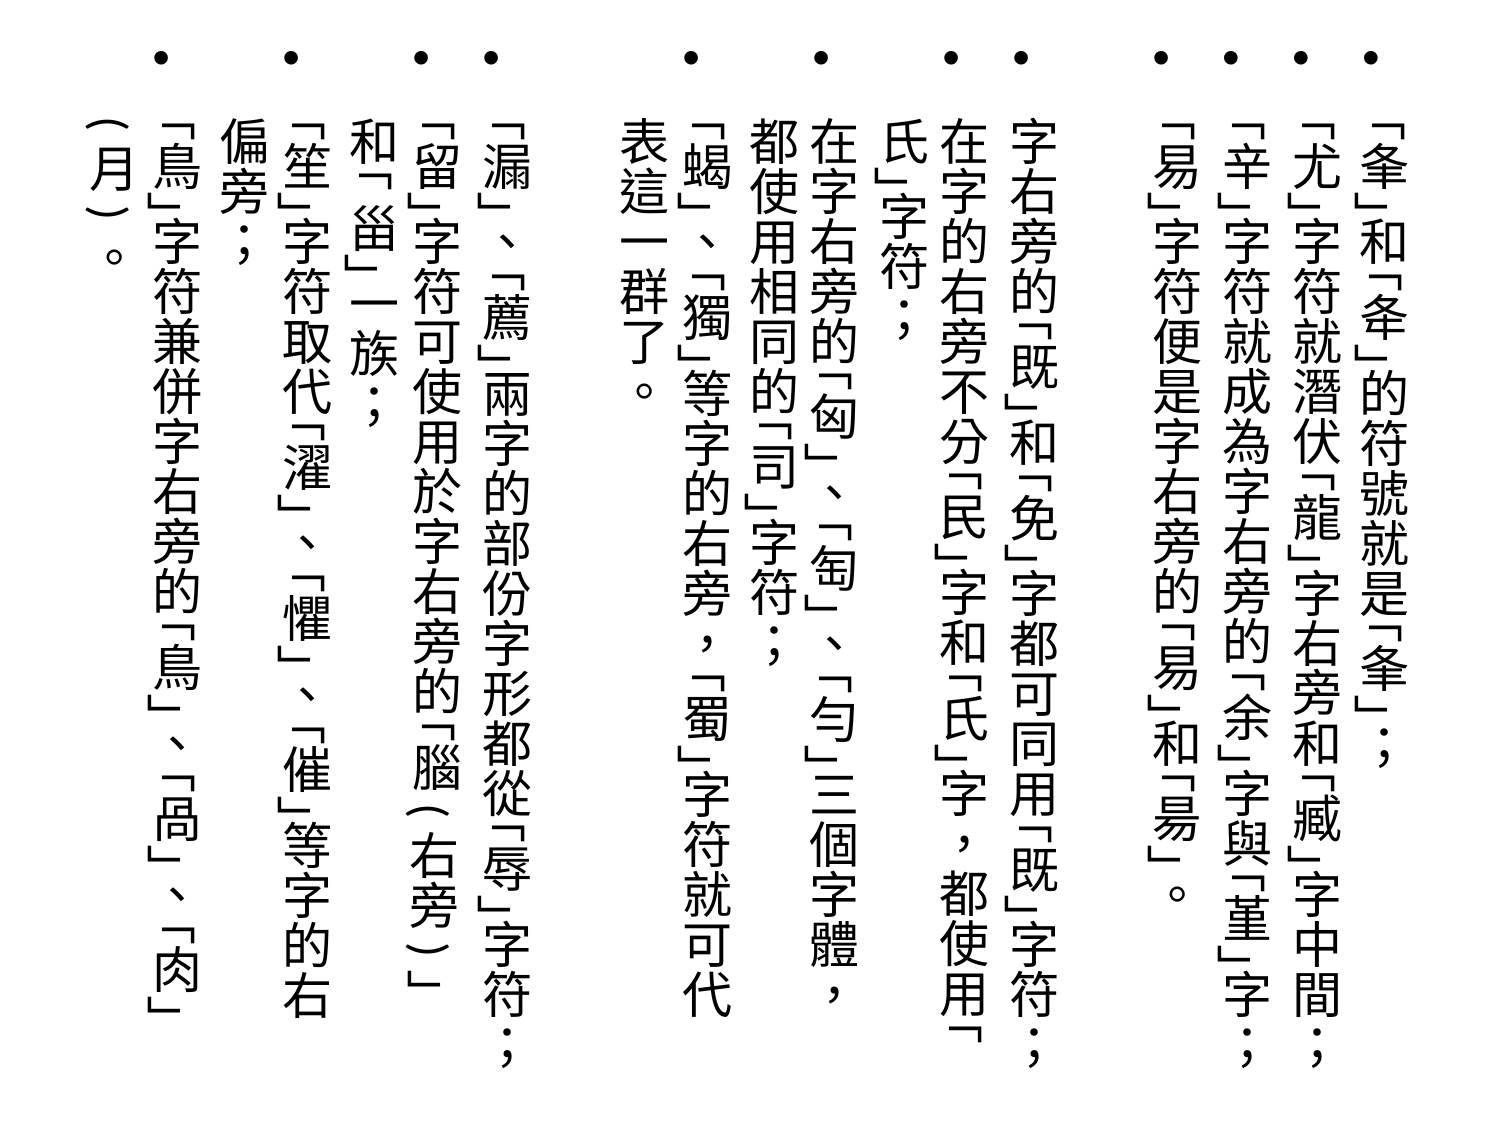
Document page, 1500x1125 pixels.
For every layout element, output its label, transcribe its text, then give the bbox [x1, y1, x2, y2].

list ｢夆｣和｢夅｣的符號就是｢夆｣； ｢尤｣字符就潛伏｢龍｣字右旁和｢臧｣字中間； ｢辛｣字符就成為字右旁的｢余｣字與｢堇｣字； ｢易｣字符便是字右旁的｢易｣和｢昜｣。 字右旁的｢既｣和｢免｣字都可同用｢既｣字符； 在字的右旁不分｢民｣字和｢氏｣字，都使用｢氏｣字符； 在字右旁的｢匈｣、｢匋｣、｢勻｣三個字體，都使用相同的｢司｣字符； ｢蝎｣、｢獨｣等字的右旁，｢蜀｣字符就可代表這一群了。 ｢漏｣、｢薦｣兩字的部份字形都從｢辱｣字符； ｢留｣字符可使用於字右旁的｢腦(右旁)｣和｢ 甾｣一族； ｢笙｣字符取代｢濯｣、｢懼｣、｢催｣等字的右偏旁； ｢鳥｣字符兼併字右旁的｢鳥｣、｢咼｣、｢肉｣(月)。 [75, 45, 1436, 1059]
